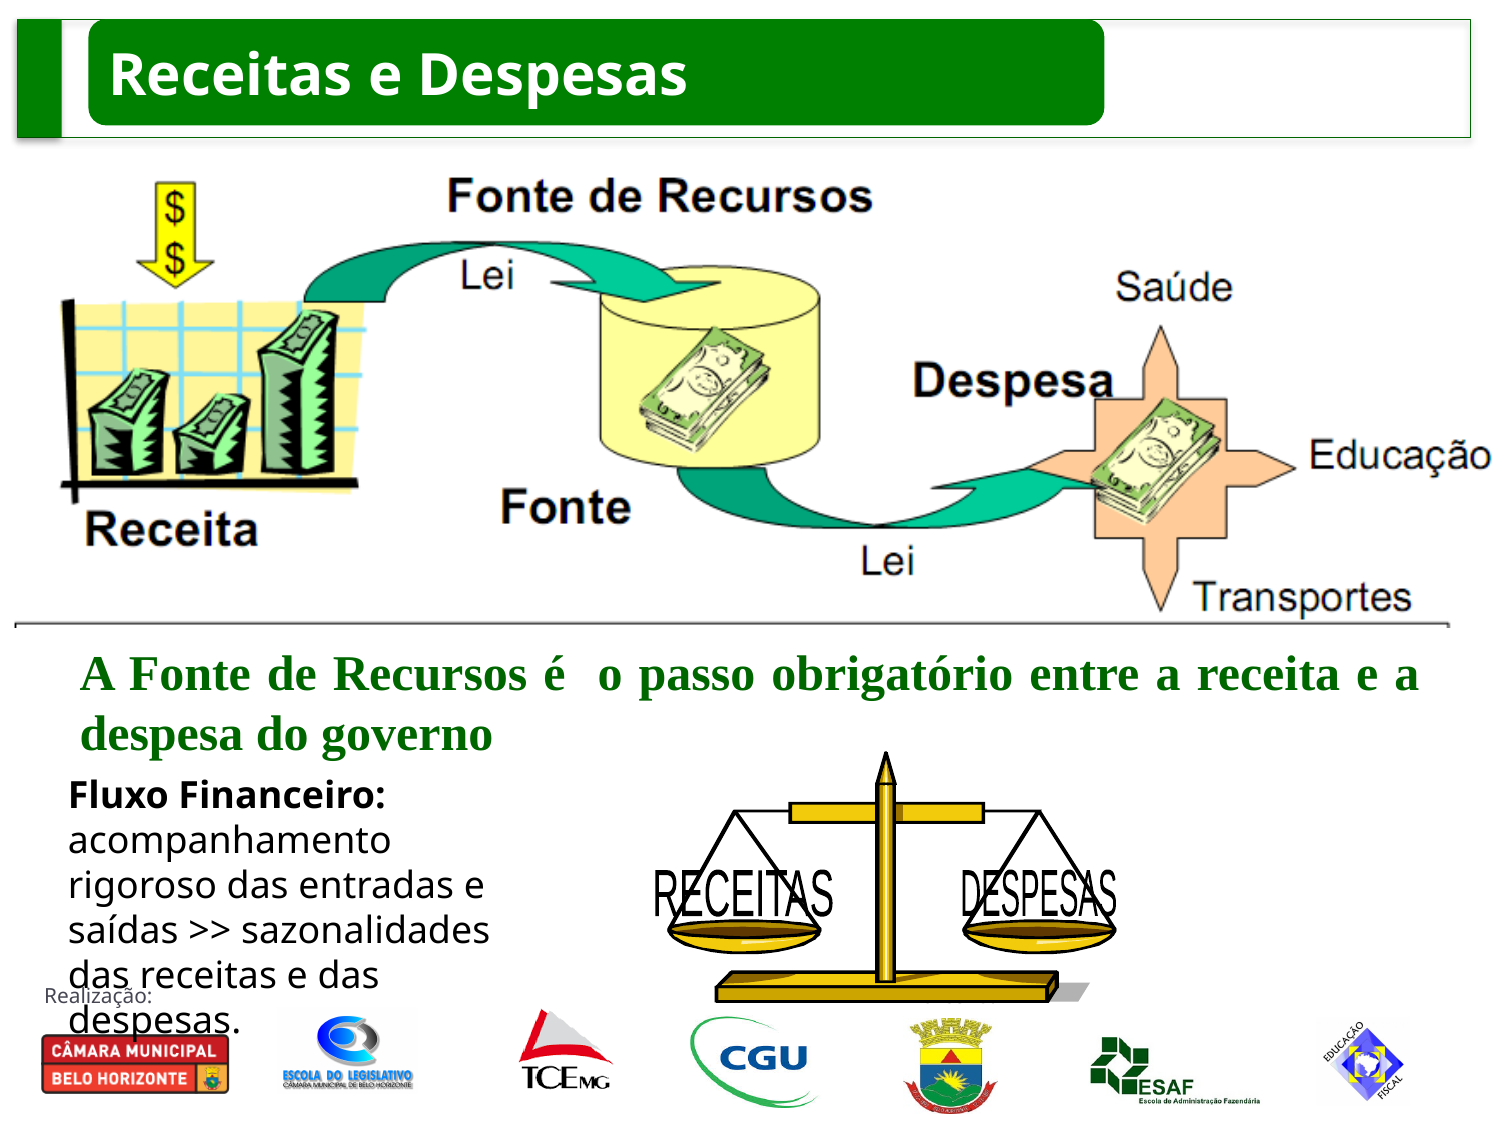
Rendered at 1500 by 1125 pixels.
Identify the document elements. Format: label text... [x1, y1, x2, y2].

picture [41, 1034, 230, 1094]
text_box A Fonte de Recursos é o passo obrigatório entre a receita e a despesa do governo [64, 640, 1436, 769]
picture [903, 1018, 998, 1114]
picture [501, 995, 632, 1102]
text_box Receitas e Despesas [88, 19, 1105, 126]
picture [277, 1048, 418, 1094]
picture [679, 1006, 833, 1125]
picture [667, 751, 1117, 1004]
text_box Fluxo Financeiro: acompanhamento rigoroso das entradas e saídas >> sazonalidades das receitas e das despesas. [53, 763, 561, 1048]
picture [0, 148, 1500, 628]
picture [1316, 1017, 1410, 1106]
picture [1080, 1035, 1272, 1106]
